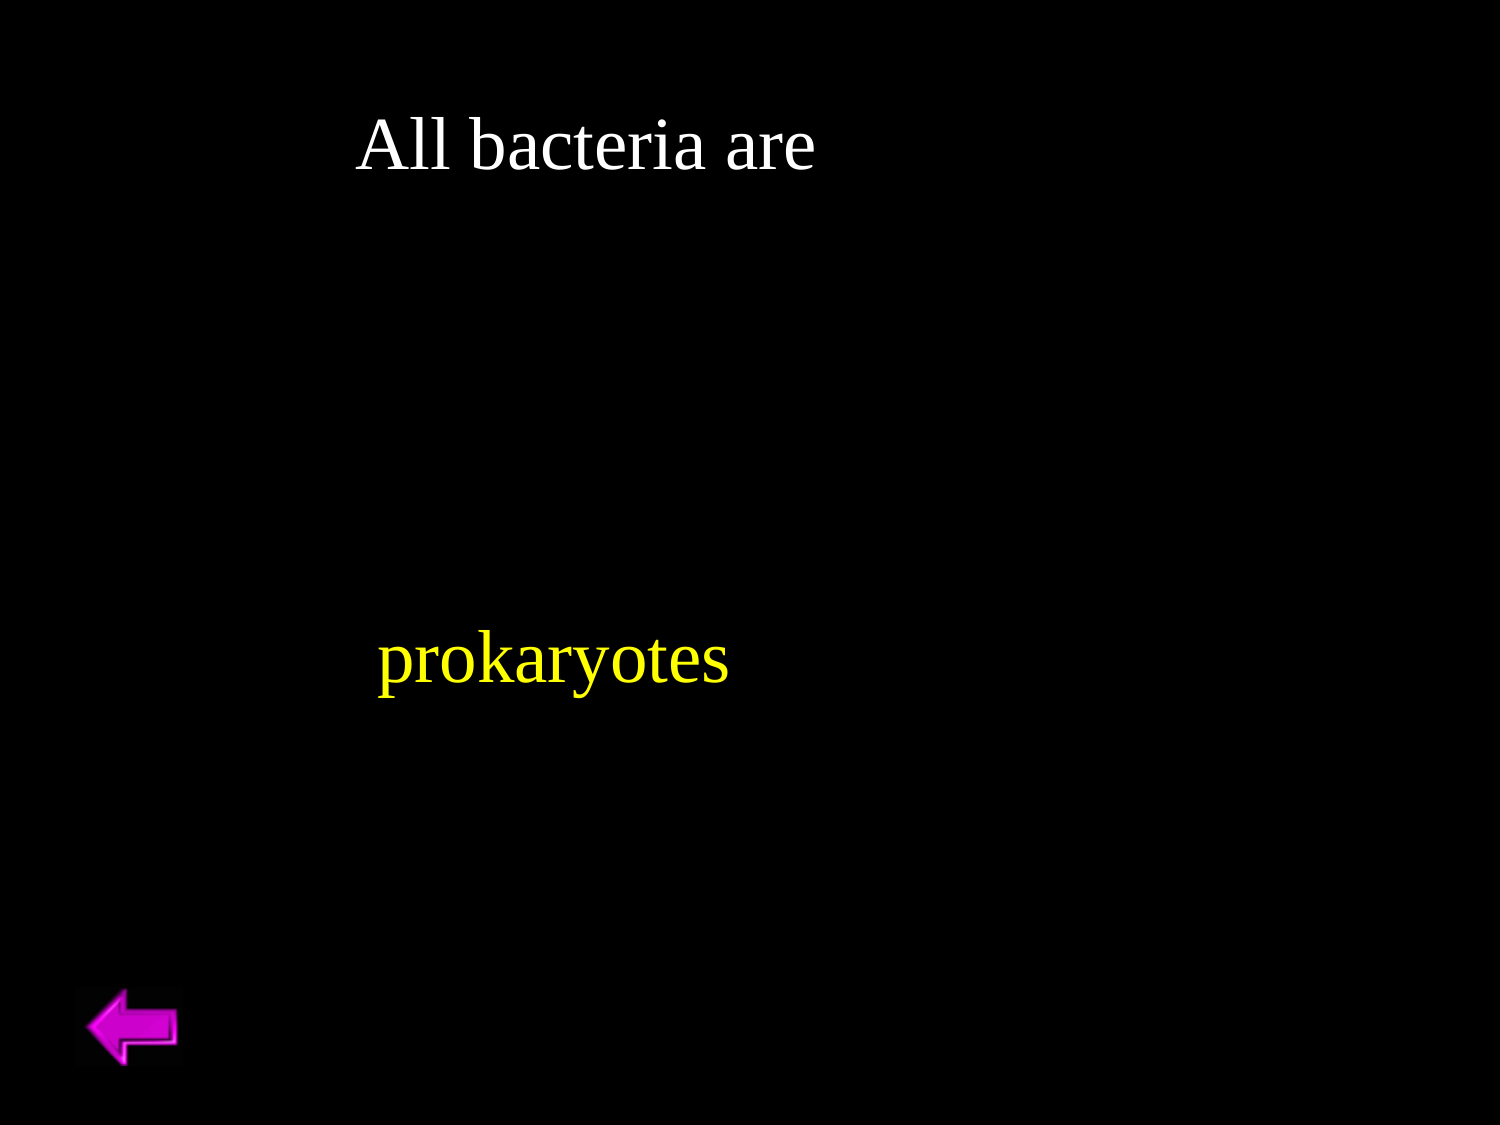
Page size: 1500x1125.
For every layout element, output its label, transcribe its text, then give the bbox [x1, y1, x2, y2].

text_box All bacteria are [340, 87, 832, 193]
text_box prokaryotes [362, 599, 1150, 705]
picture [74, 987, 183, 1066]
